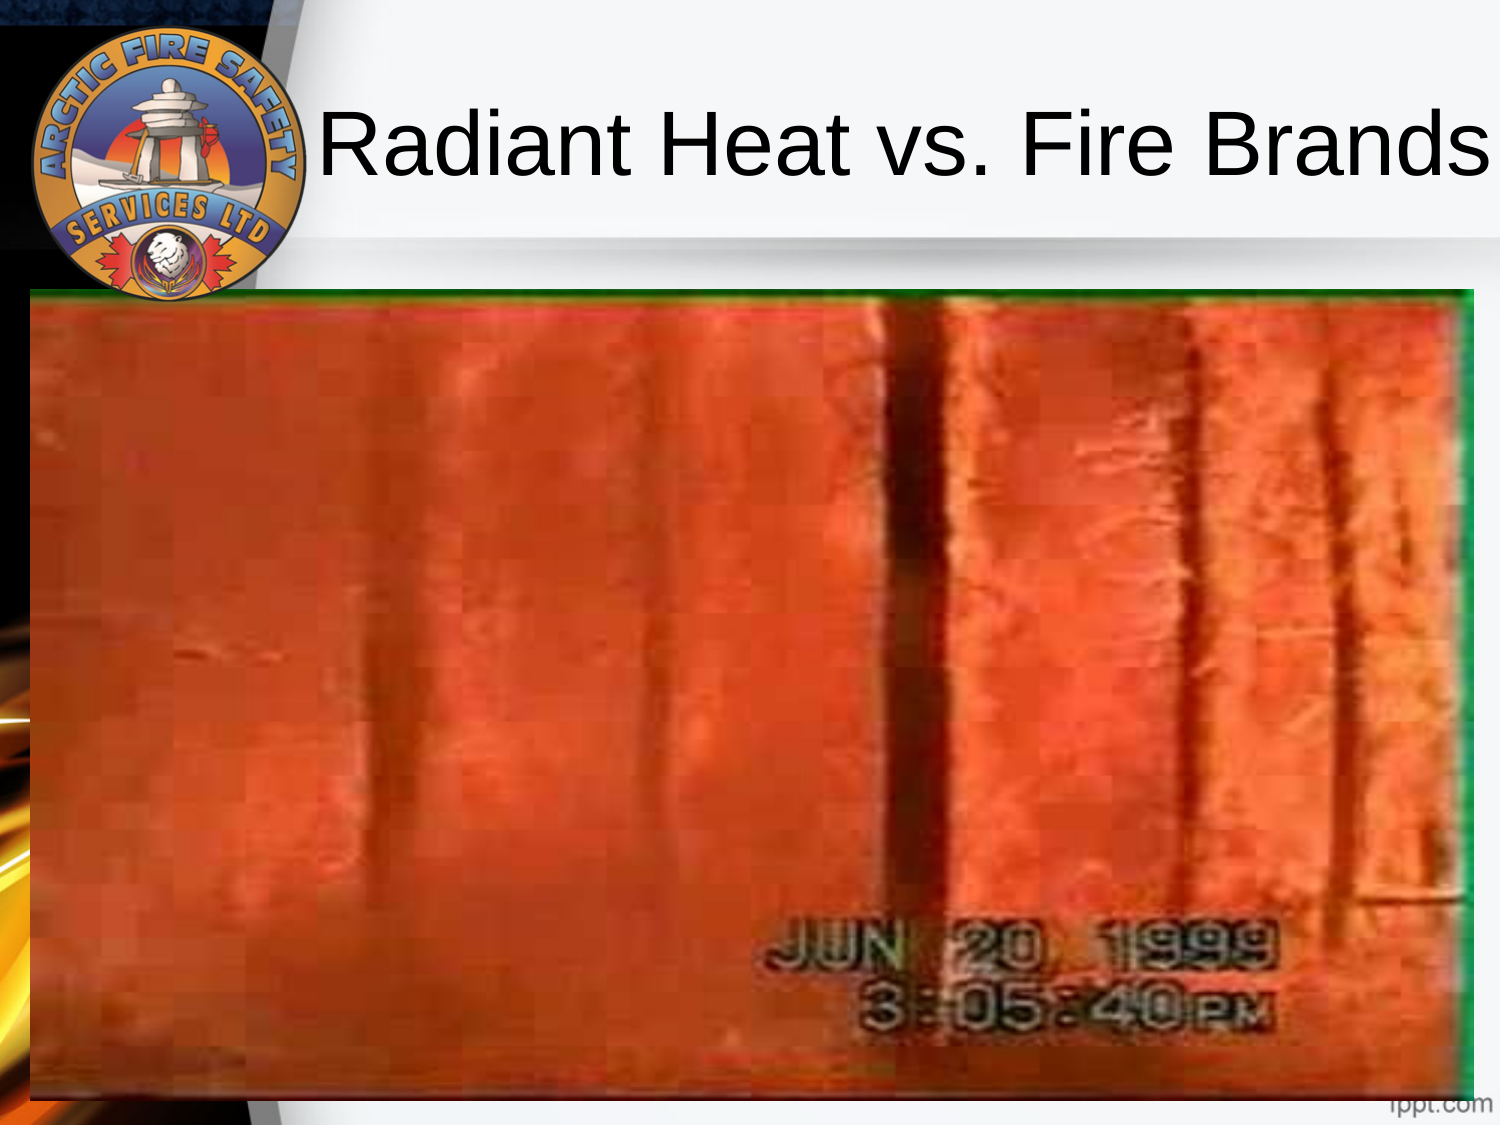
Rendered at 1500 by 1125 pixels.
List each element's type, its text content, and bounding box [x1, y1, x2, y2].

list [29, 288, 1474, 1102]
title Radiant Heat vs. Fire Brands [308, 45, 1500, 233]
picture [0, 0, 1500, 1125]
